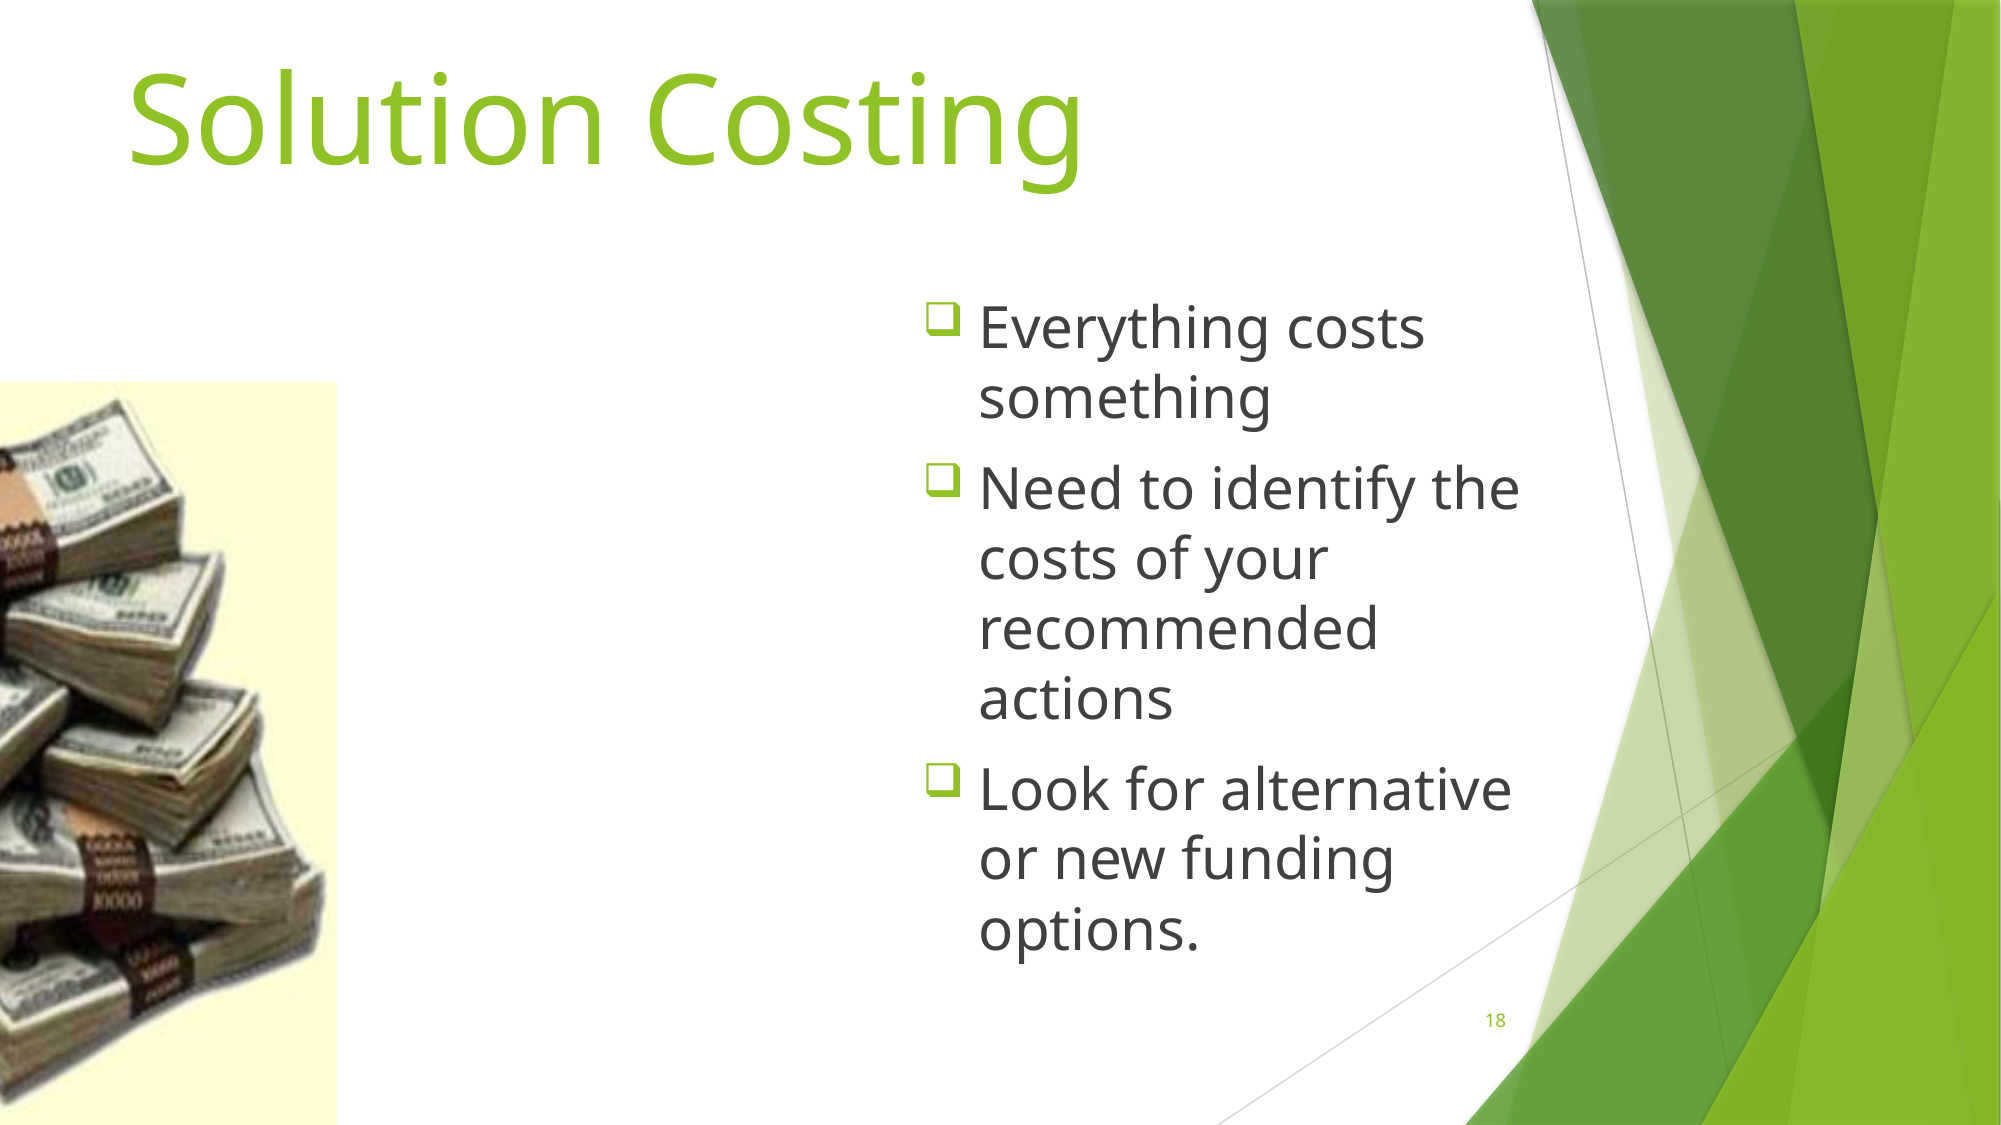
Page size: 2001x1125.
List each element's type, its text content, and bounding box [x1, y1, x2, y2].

list Everything costs something Need to identify the costs of your recommended actions Look for alternative or new funding options. [907, 282, 1594, 920]
title Solution Costing [111, 31, 1522, 249]
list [0, 381, 338, 1125]
slide_number 18 [1409, 991, 1522, 1051]
